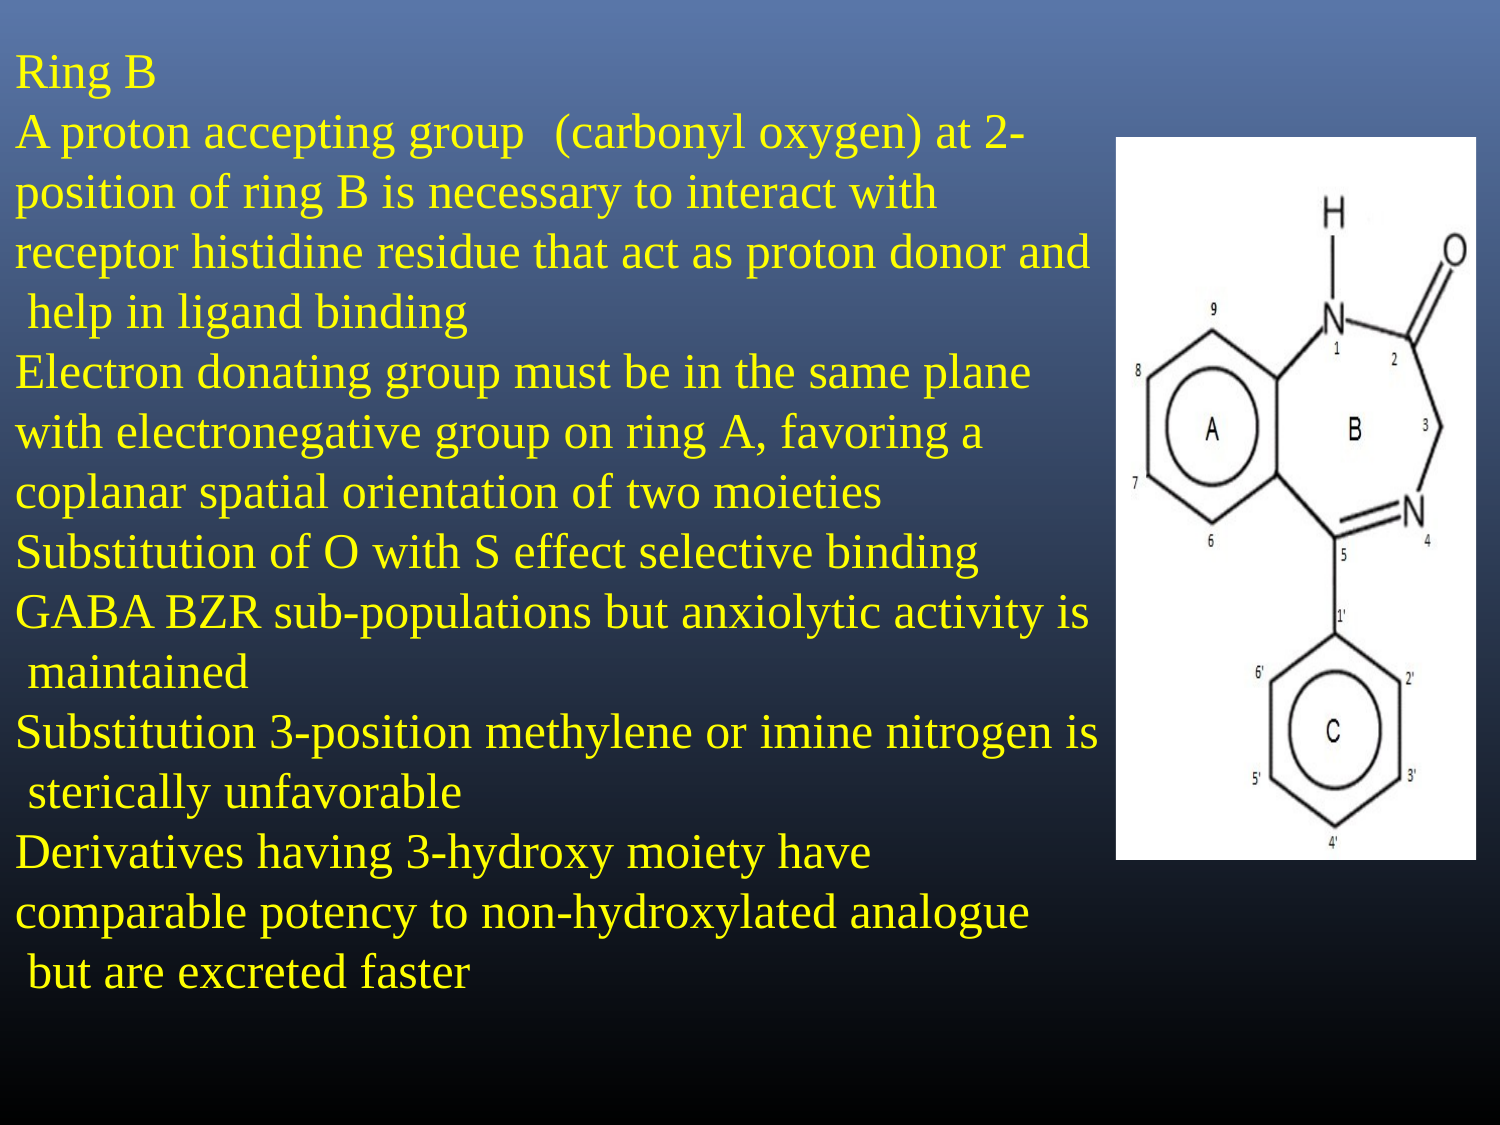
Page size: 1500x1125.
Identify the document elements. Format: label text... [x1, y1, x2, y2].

text_box Ring B A proton accepting group (carbonyl oxygen) at 2- position of ring B is necessary to interact with receptor histidine residue that act as proton donor and help in ligand binding Electron donating group must be in the same plane with electronegative group on ring A, favoring a coplanar spatial orientation of two moieties Substitution of O with S effect selective binding GABA BZR sub-populations but anxiolytic activity is maintained Substitution 3-position methylene or imine nitrogen is sterically unfavorable Derivatives having 3-hydroxy moiety have comparable potency to non-hydroxylated analogue but are excreted faster [12, 36, 1102, 999]
text_box [1115, 137, 1477, 860]
